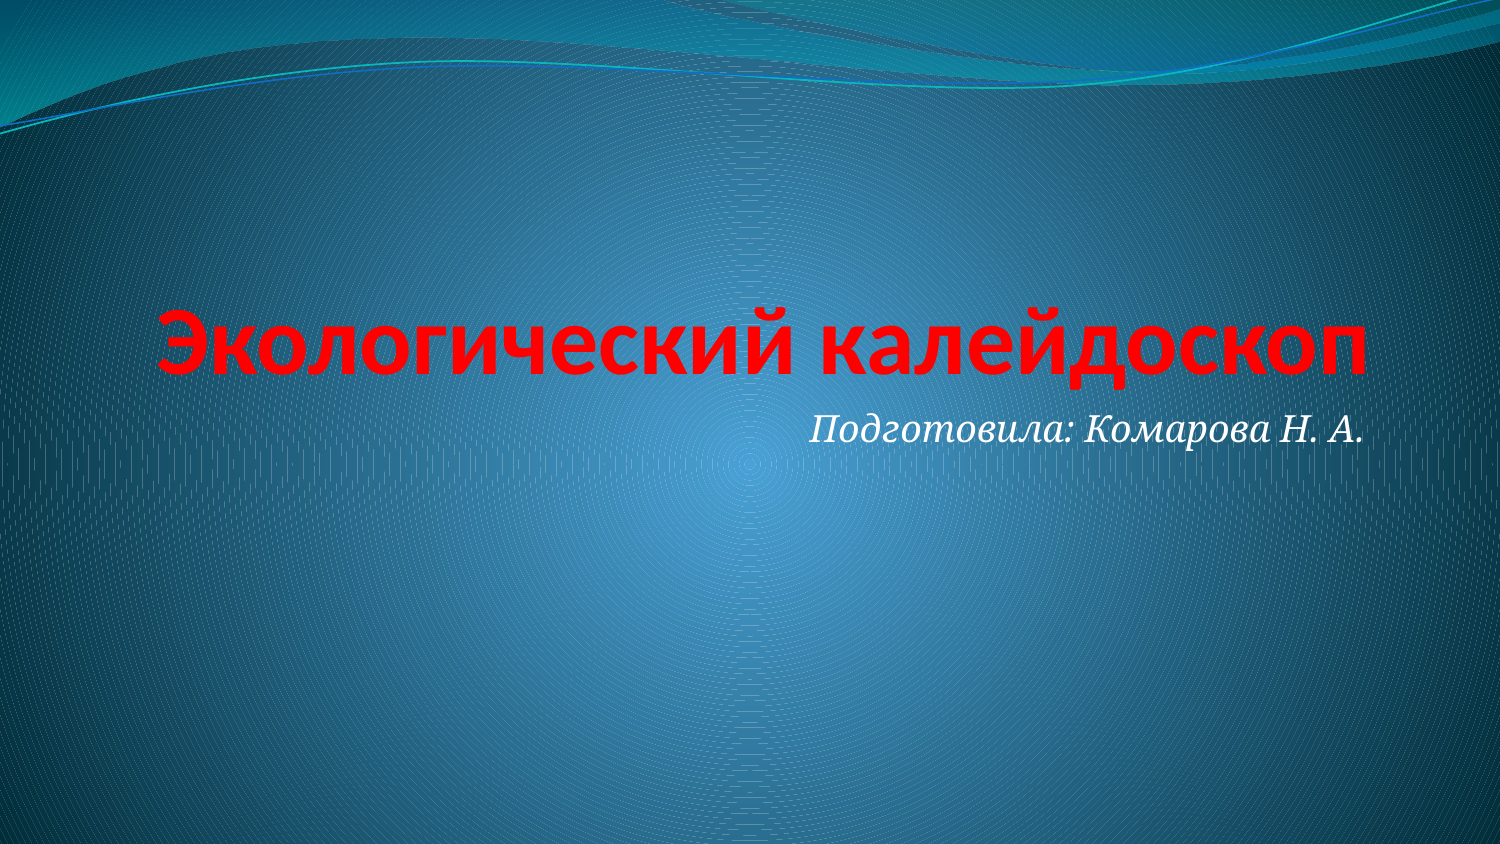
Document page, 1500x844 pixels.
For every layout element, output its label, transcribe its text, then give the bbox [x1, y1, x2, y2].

subtitle Подготовила: Комарова Н. А. [87, 397, 1376, 613]
title Экологический калейдоскоп [87, 168, 1376, 394]
